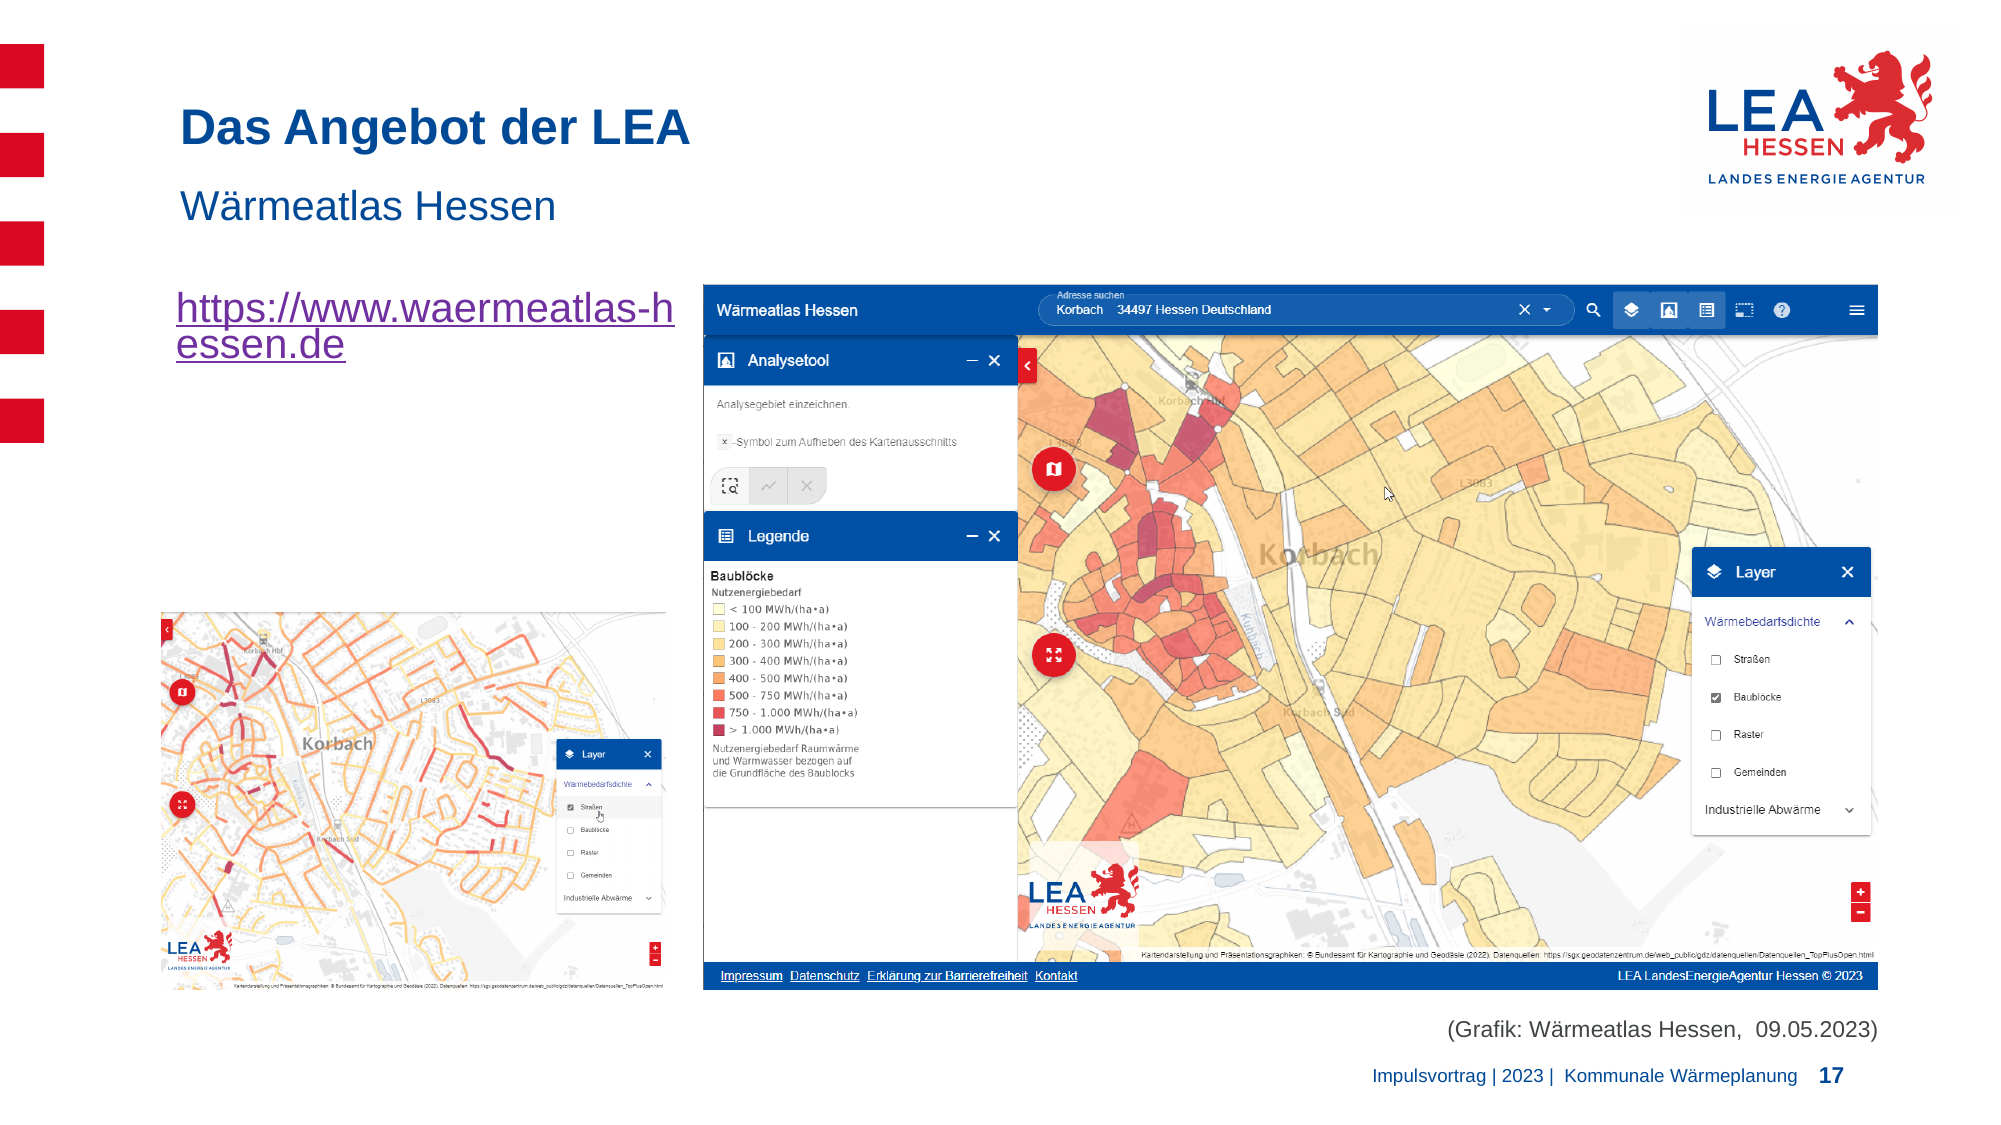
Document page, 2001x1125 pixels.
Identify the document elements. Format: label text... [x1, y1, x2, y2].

slide_number 17 [1770, 1050, 1860, 1105]
text_box (Grafik: Wärmeatlas Hessen, 09.05.2023) [900, 1006, 1900, 1050]
picture [161, 612, 666, 990]
list https://www.waermeatlas-hessen.de [161, 279, 704, 821]
footer Impulsvortrag | 2023 | Kommunale Wärmeplanung [236, 1045, 1813, 1106]
picture [1681, 22, 1960, 212]
list Das Angebot der LEA [165, 94, 1533, 177]
list Wärmeatlas Hessen [165, 177, 1533, 268]
picture [703, 284, 1878, 990]
